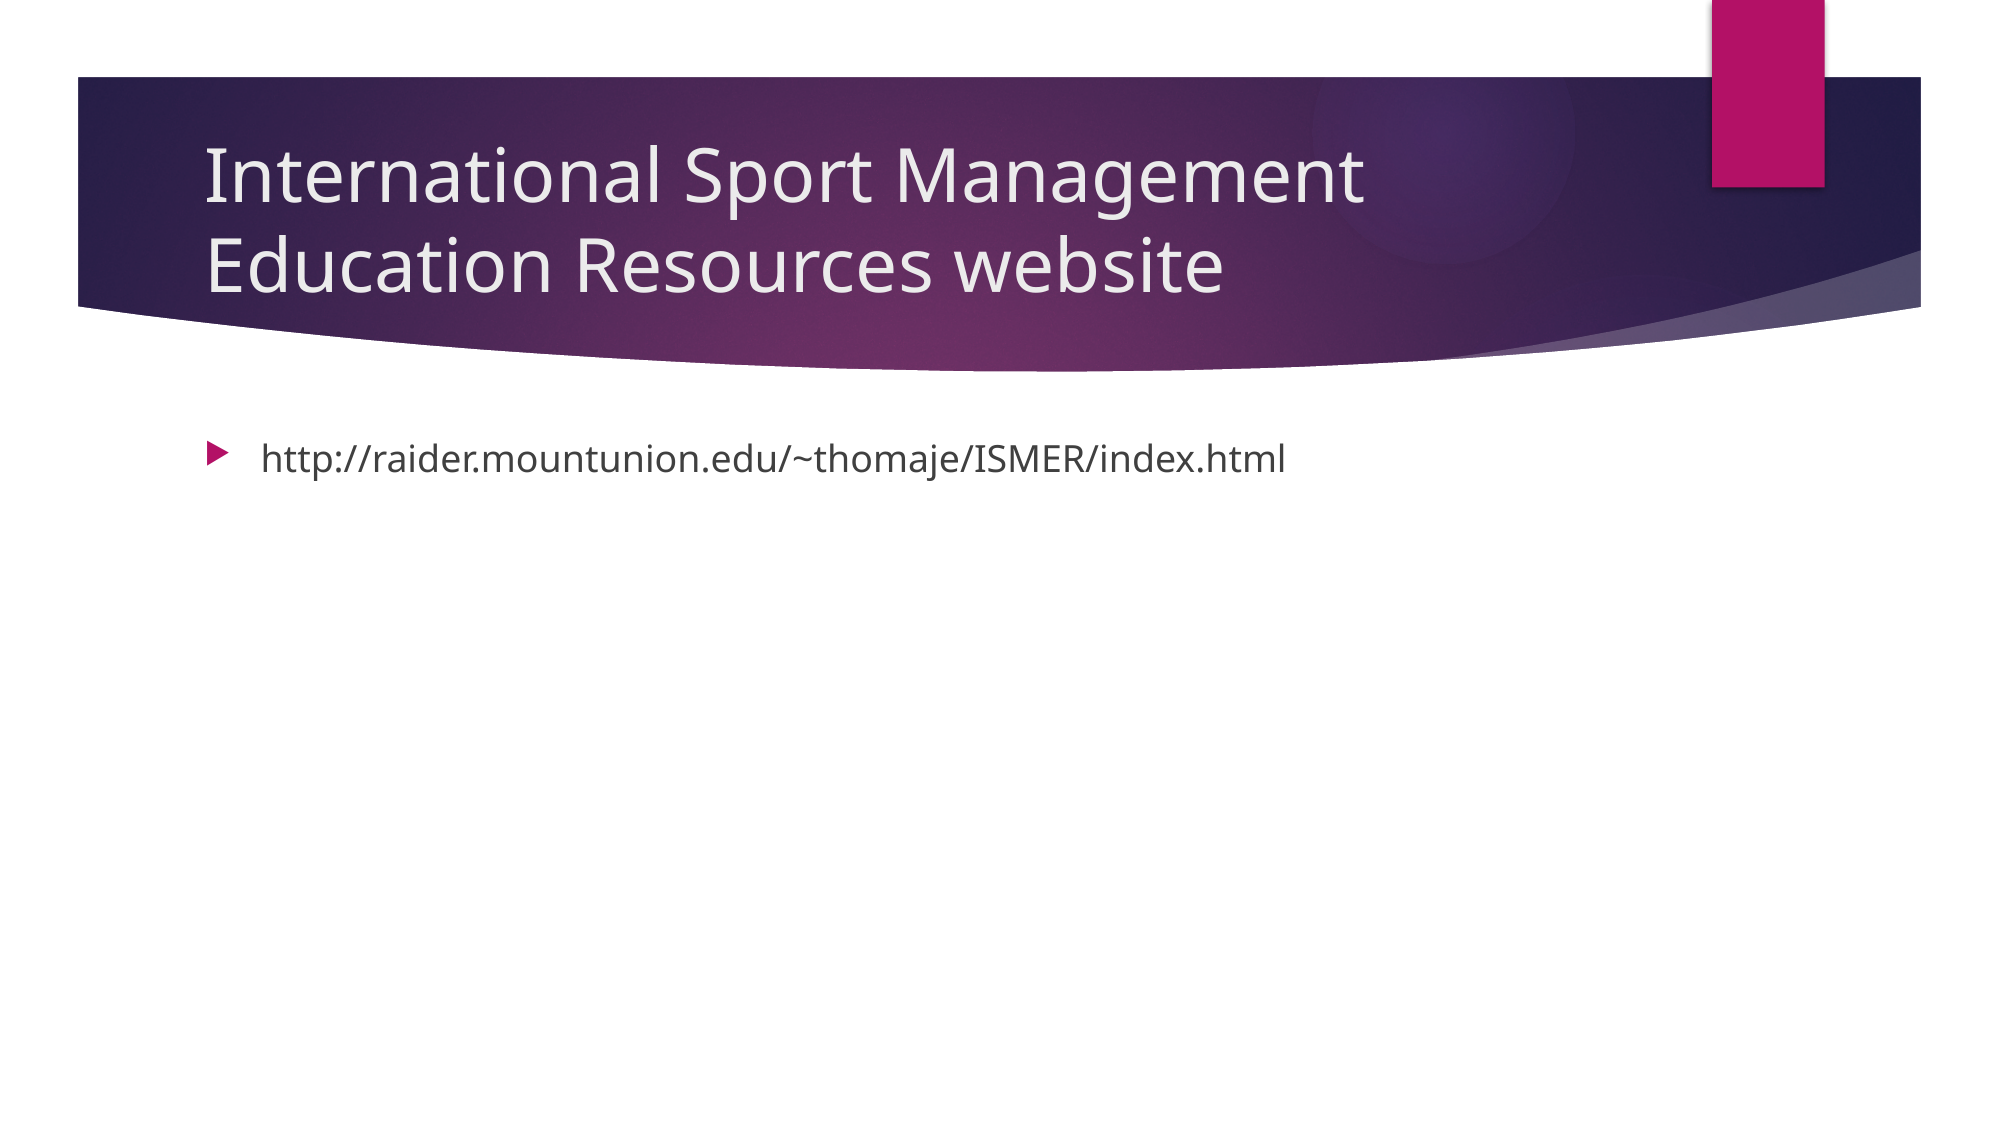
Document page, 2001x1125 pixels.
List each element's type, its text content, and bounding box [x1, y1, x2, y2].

title International Sport Management Education Resources website [189, 159, 1627, 276]
list http://raider.mountunion.edu/~thomaje/ISMER/index.html [189, 427, 1638, 988]
